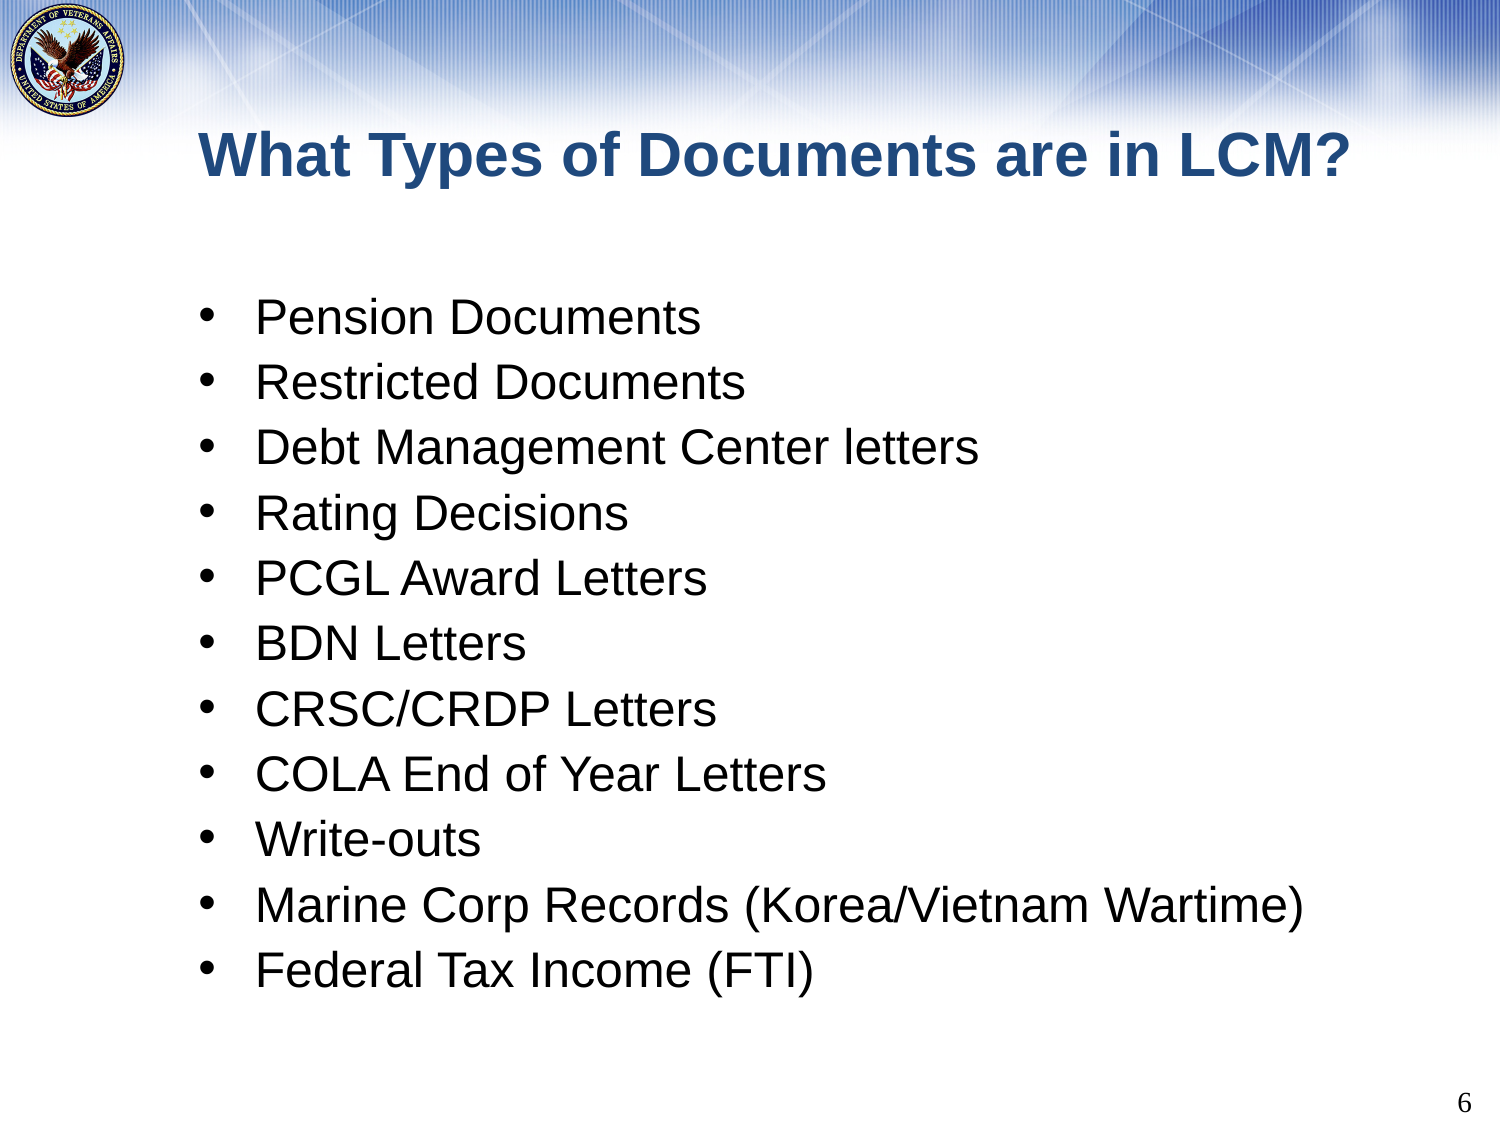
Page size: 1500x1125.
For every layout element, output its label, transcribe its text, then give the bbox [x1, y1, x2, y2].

picture [0, 0, 1500, 1062]
slide_number 6 [1136, 1083, 1487, 1125]
title What Types of Documents are in LCM? [183, 106, 1459, 251]
list Pension Documents Restricted Documents Debt Management Center letters Rating Decisions PCGL Award Letters BDN Letters CRSC/CRDP Letters COLA End of Year Letters Write-outs Marine Corp Records (Korea/Vietnam Wartime) Federal Tax Income (FTI) [183, 276, 1364, 1031]
